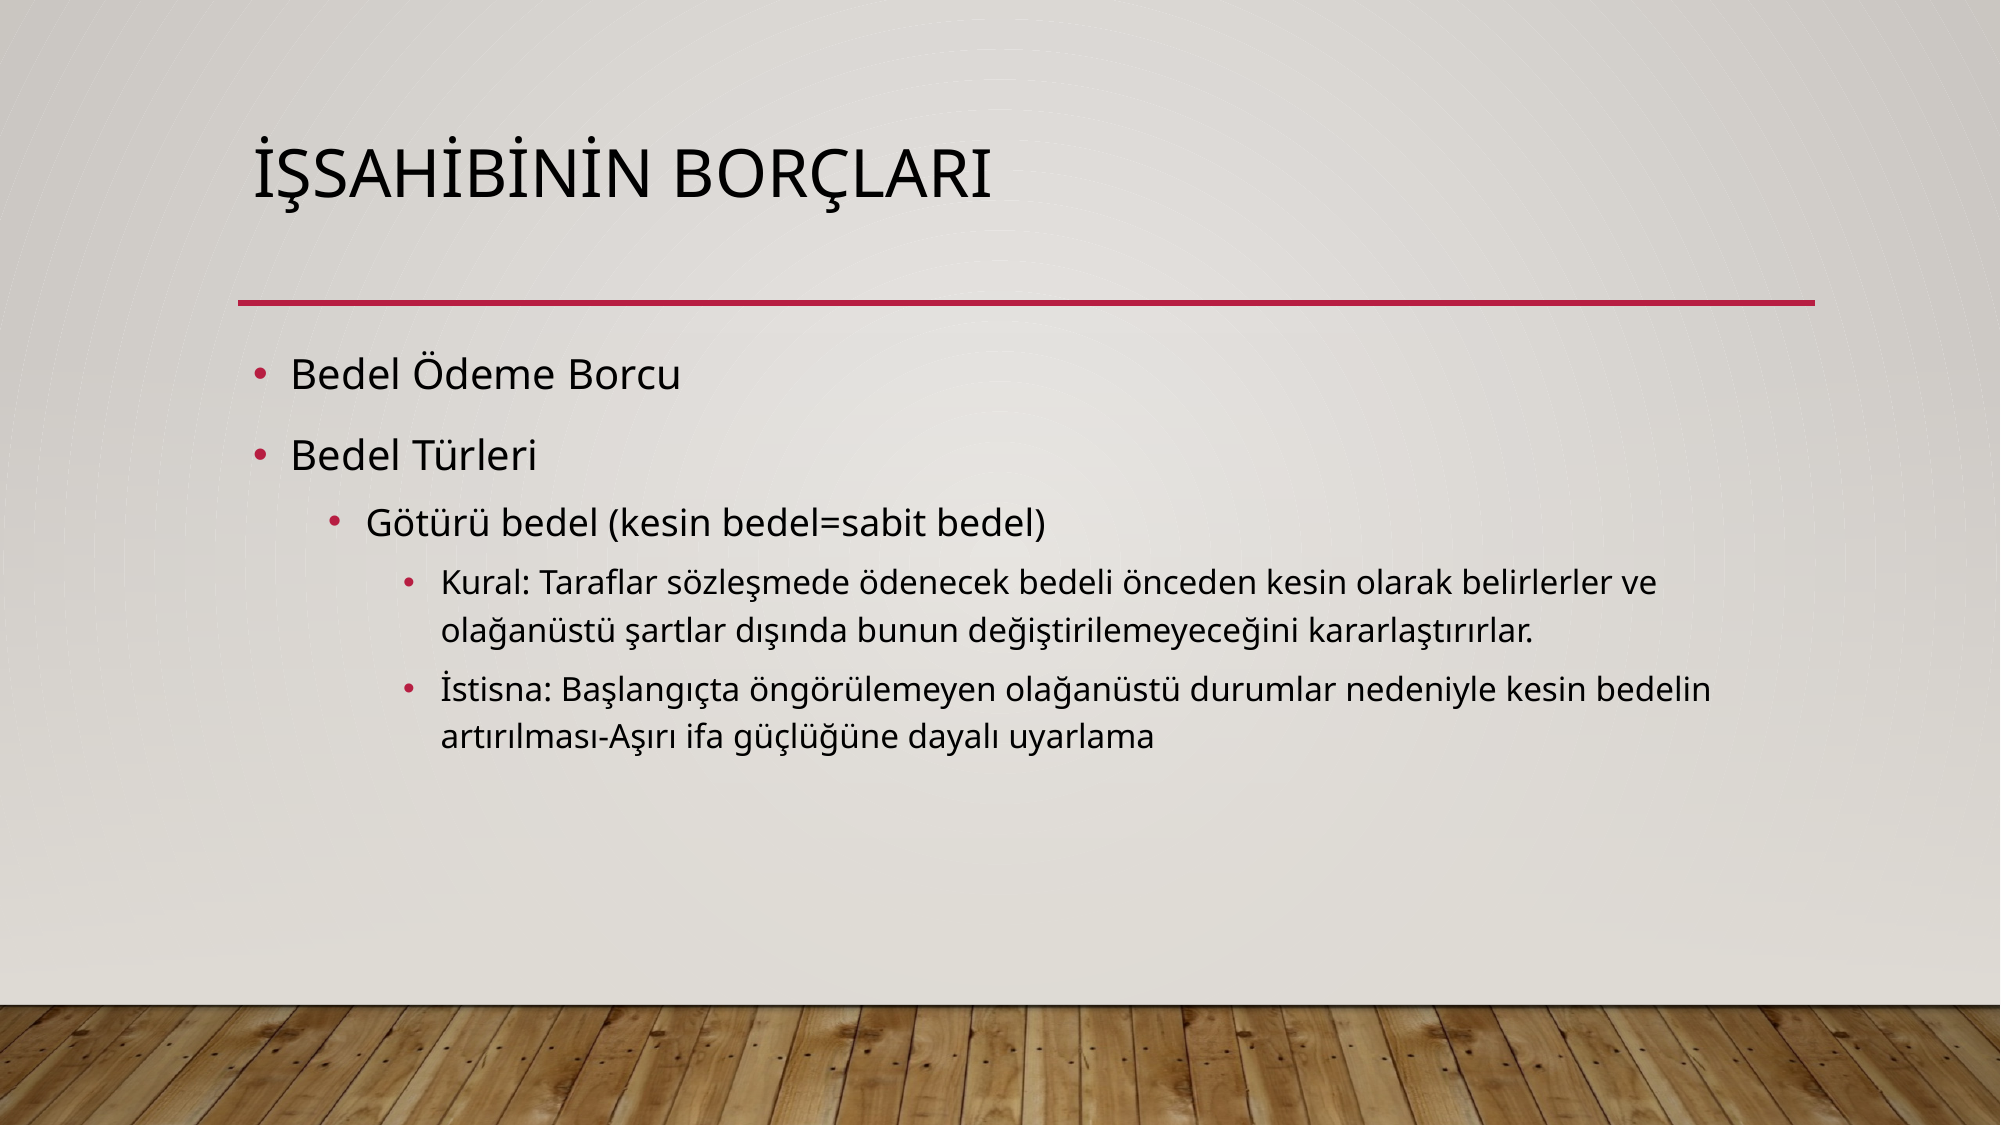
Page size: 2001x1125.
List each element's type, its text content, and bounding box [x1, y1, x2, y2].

title İşsahibinin borçları [238, 131, 1814, 305]
list Bedel Ödeme Borcu Bedel Türleri Götürü bedel (kesin bedel=sabit bedel) Kural: Taraflar sözleşmede ödenecek bedeli önceden kesin olarak belirlerler ve olağanüstü şartlar dışında bunun değiştirilemeyeceğini kararlaştırırlar. İstisna: Başlangıçta öngörülemeyen olağanüstü durumlar nedeniyle kesin bedelin artırılması-Aşırı ifa güçlüğüne dayalı uyarlama [238, 330, 1814, 897]
picture [0, 1005, 2000, 1125]
